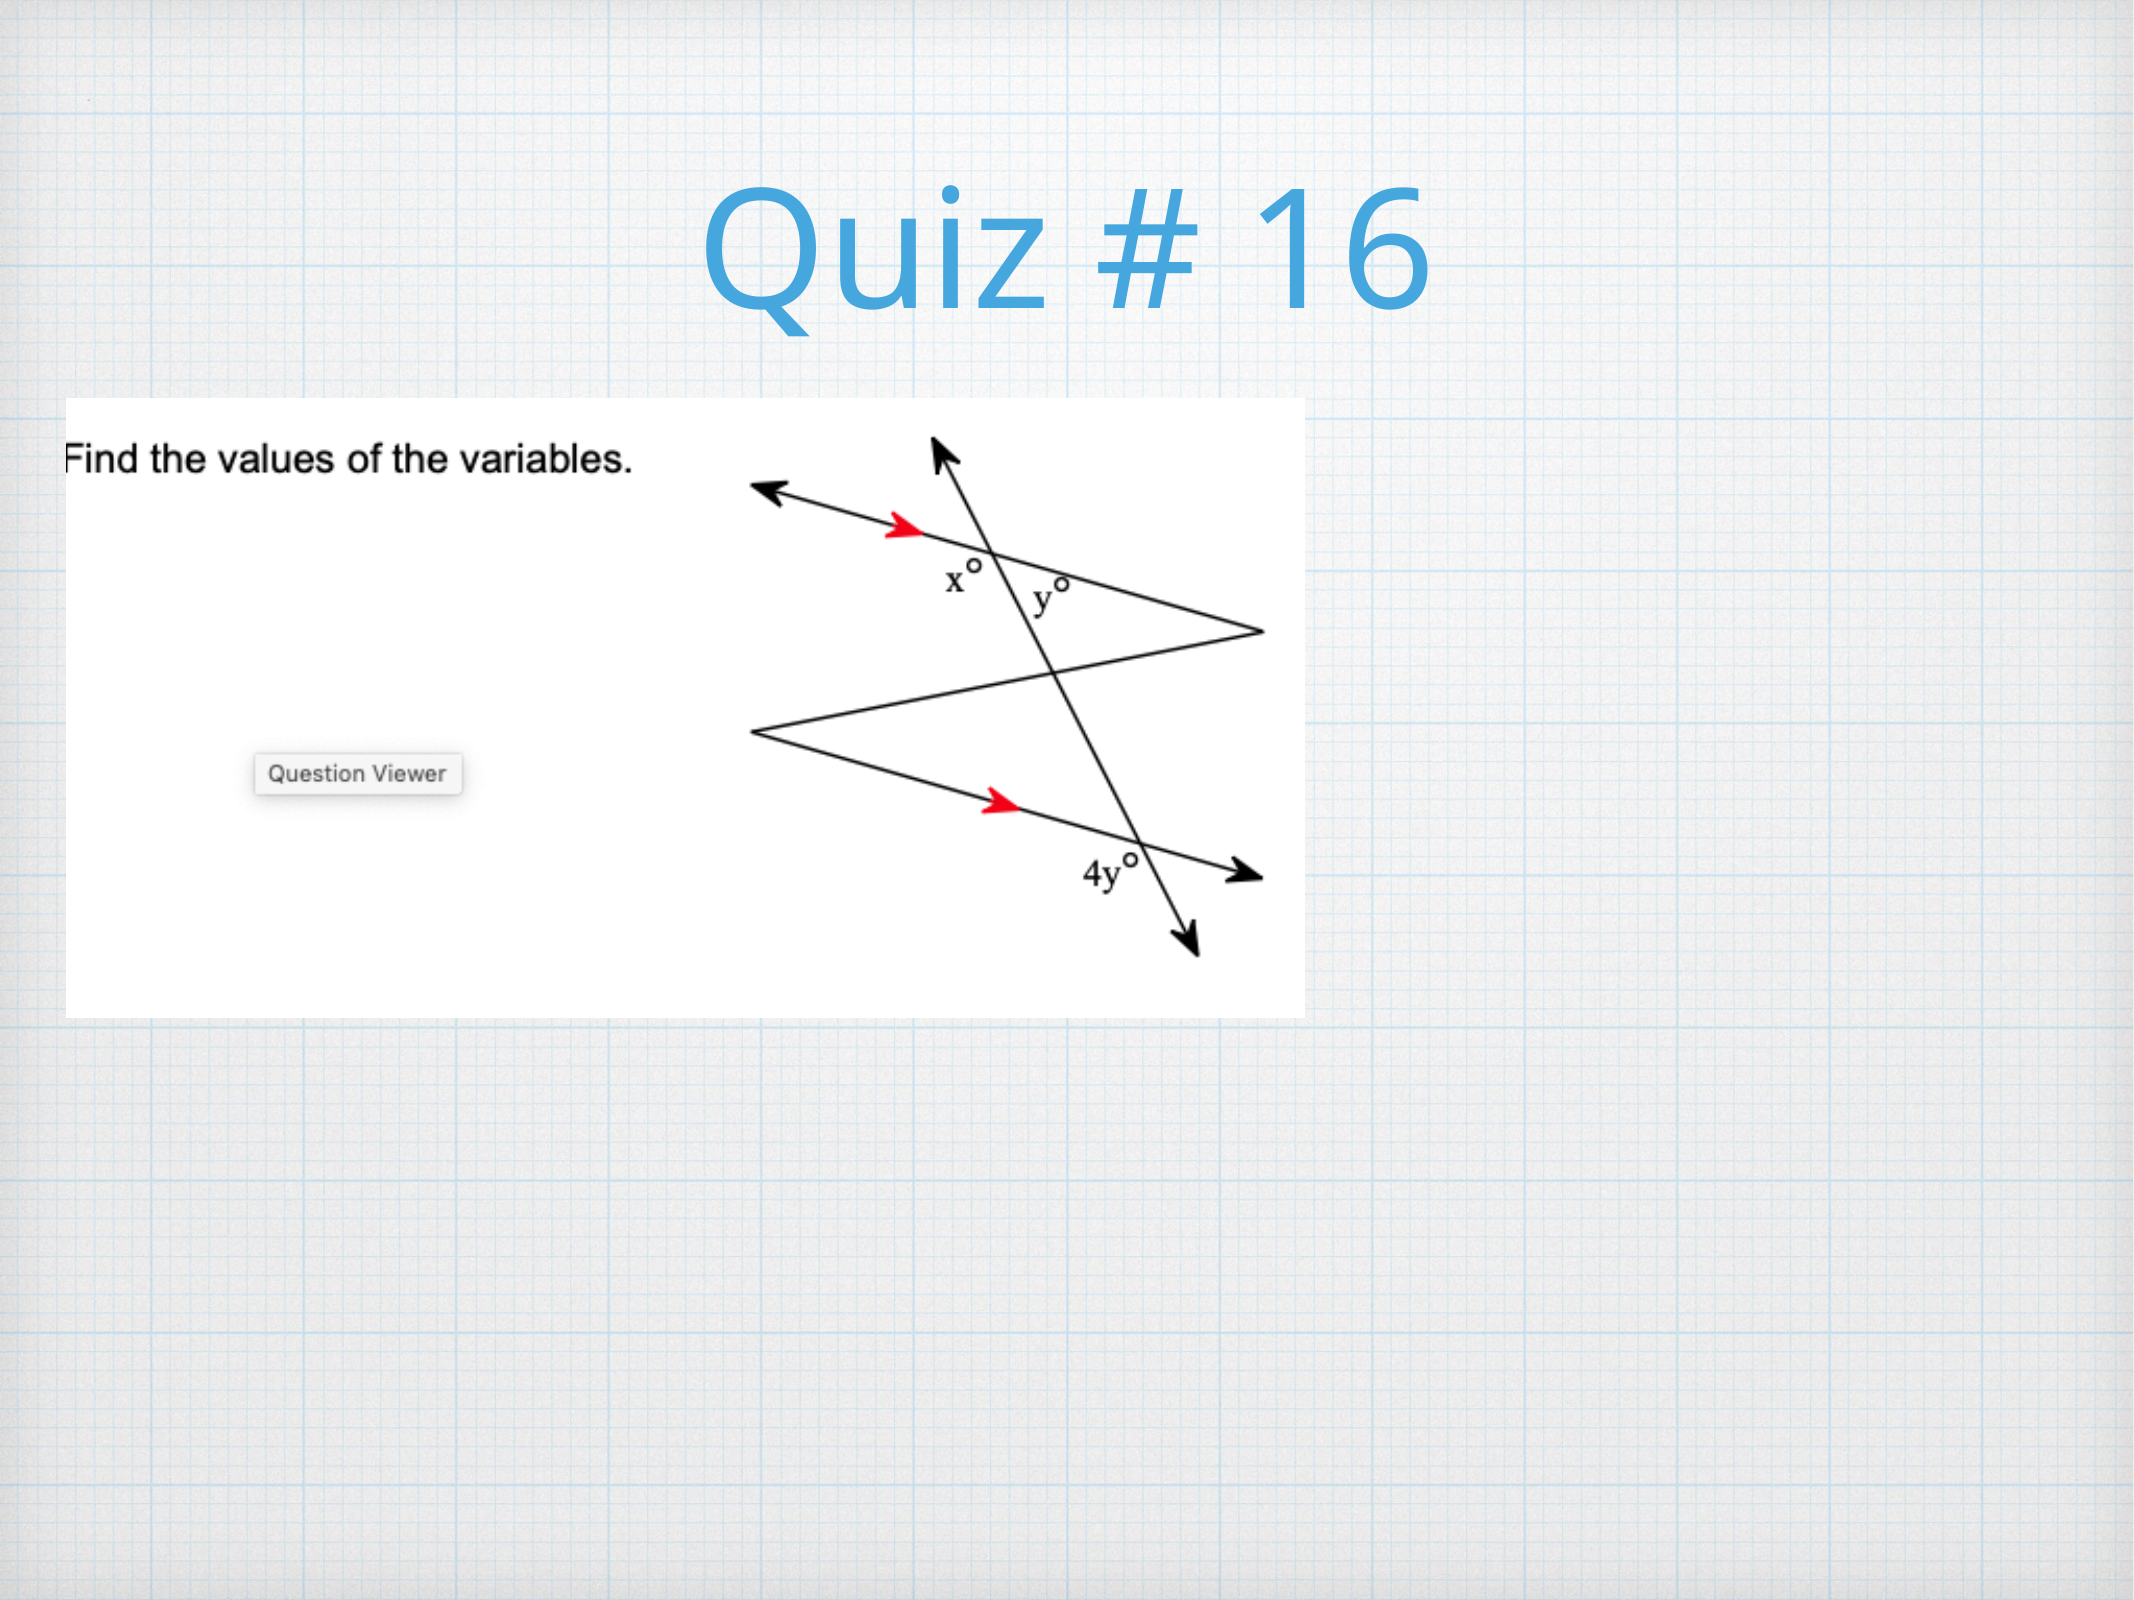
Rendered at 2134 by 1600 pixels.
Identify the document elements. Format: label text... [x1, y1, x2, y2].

title Quiz # 16 [207, 41, 1926, 443]
picture [0, 0, 2134, 1600]
